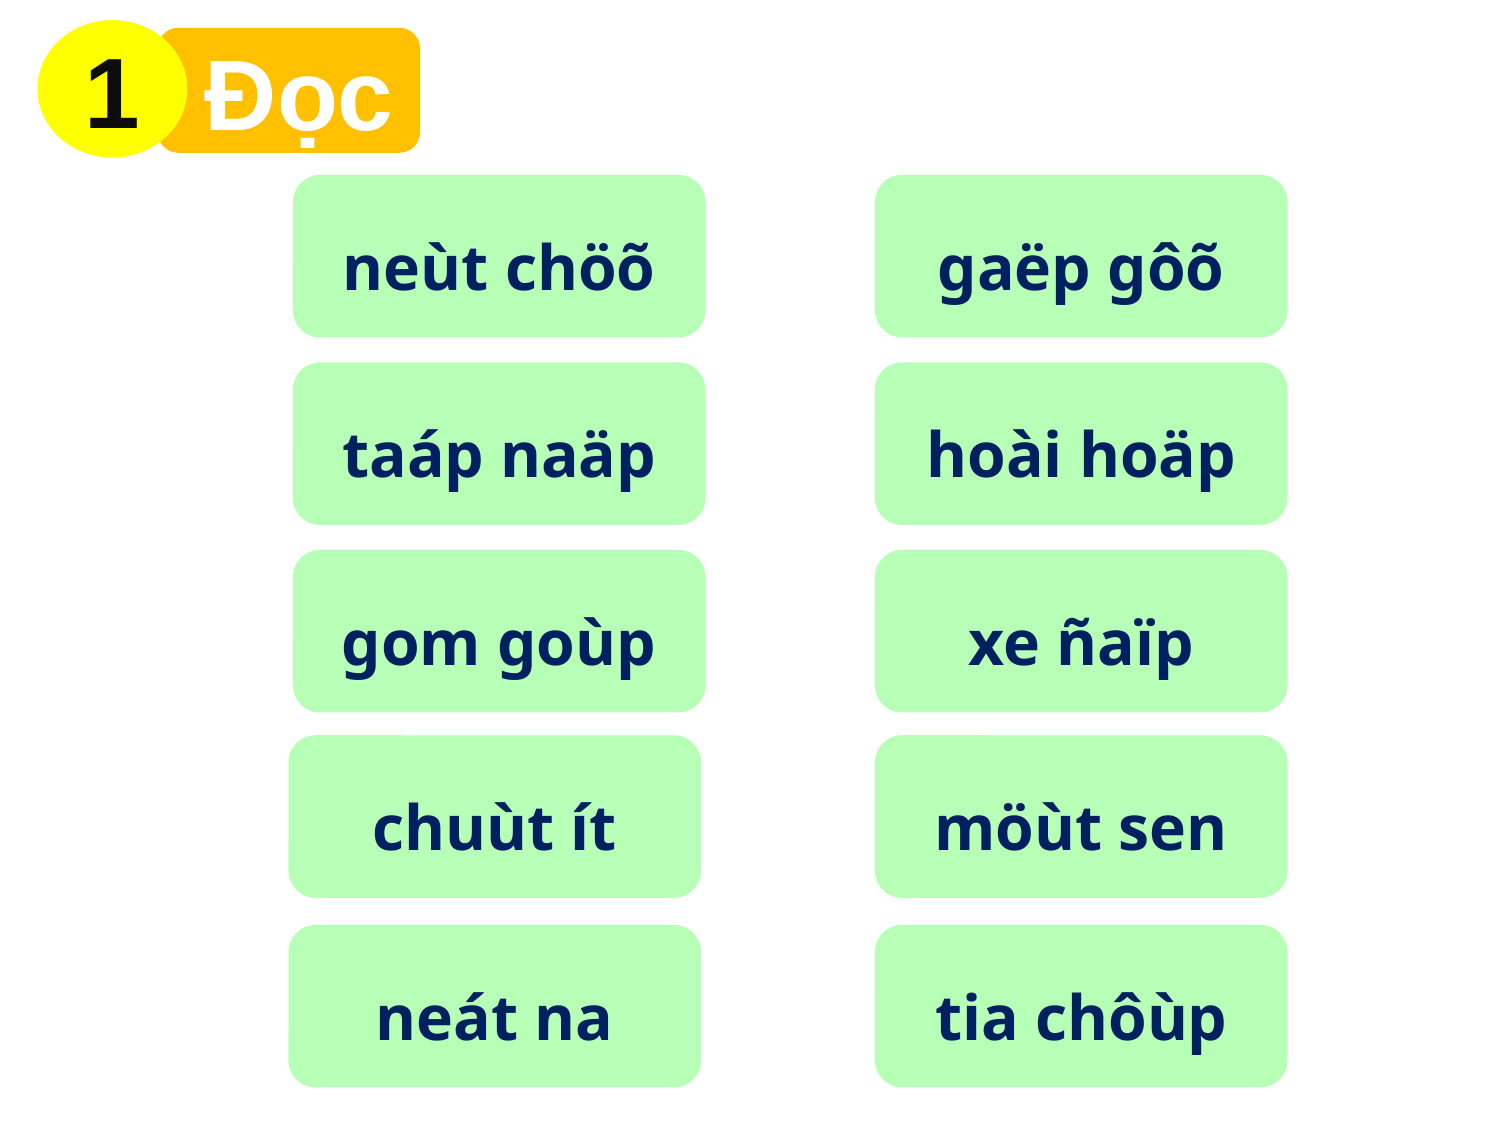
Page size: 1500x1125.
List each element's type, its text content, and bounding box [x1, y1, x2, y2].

text_box neát na [288, 924, 702, 1088]
text_box chuùt ít [288, 735, 702, 898]
text_box xe ñaïp [874, 549, 1288, 713]
text_box taáp naäp [292, 362, 706, 525]
text_box gom goùp [292, 549, 706, 713]
text_box neùt chöõ [292, 174, 706, 338]
text_box hoài hoäp [874, 362, 1288, 525]
text_box tia chôùp [874, 924, 1288, 1088]
text_box möùt sen [874, 735, 1288, 898]
text_box gaëp gôõ [874, 174, 1288, 338]
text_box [37, 19, 421, 158]
